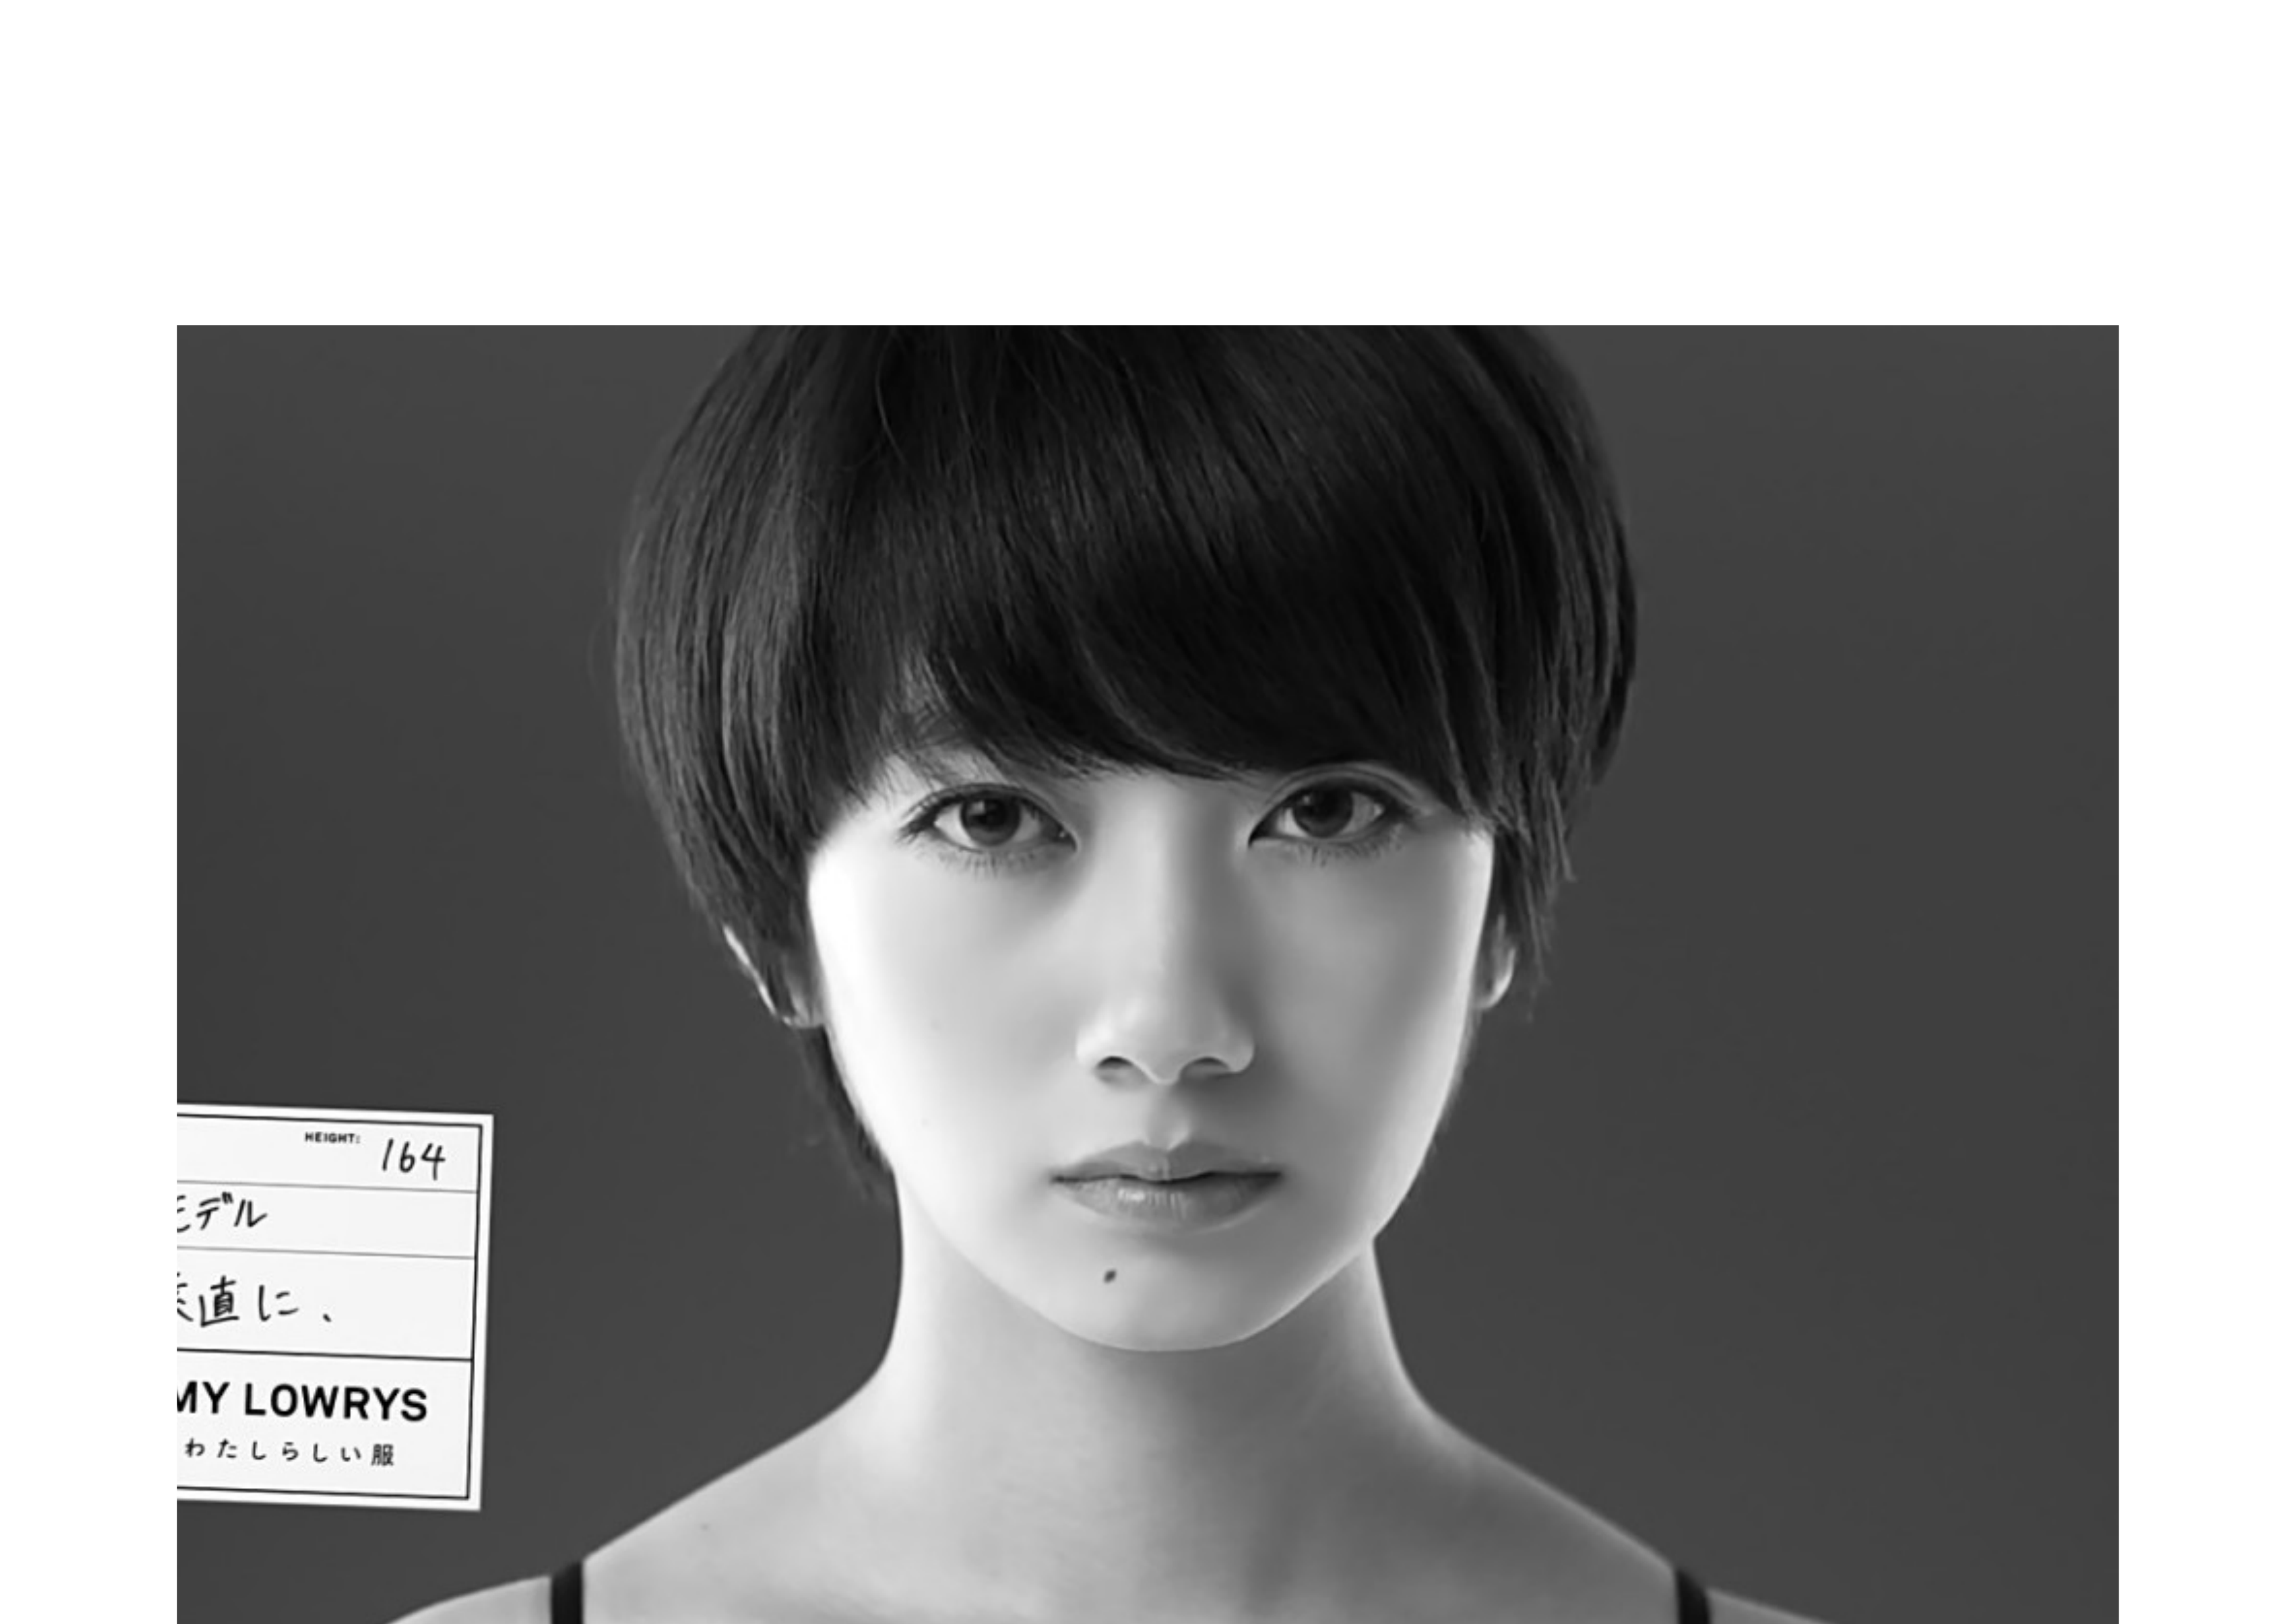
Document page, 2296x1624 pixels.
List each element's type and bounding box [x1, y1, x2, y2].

picture [177, 325, 2119, 1624]
